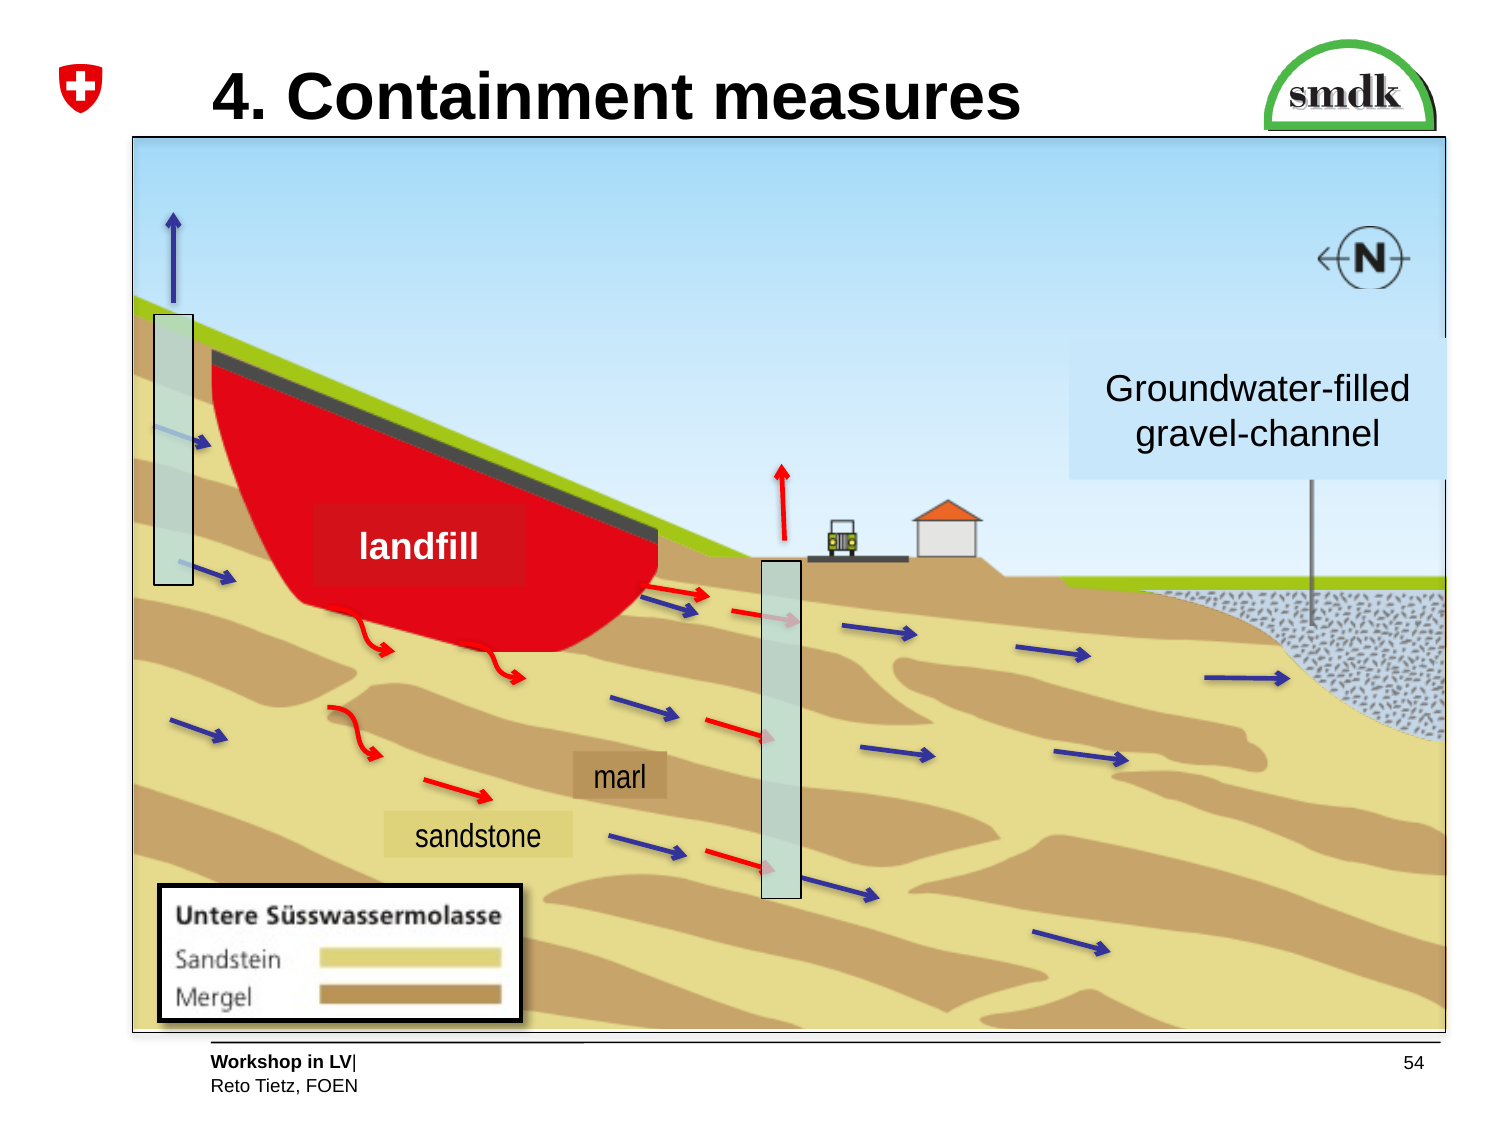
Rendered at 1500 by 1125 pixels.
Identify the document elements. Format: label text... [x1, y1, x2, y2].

picture [133, 138, 1447, 1029]
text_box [705, 610, 802, 741]
picture [59, 64, 103, 114]
title 4. Containment measures [212, 53, 1259, 134]
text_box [1015, 646, 1130, 953]
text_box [800, 624, 937, 899]
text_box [705, 850, 776, 872]
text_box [640, 584, 711, 598]
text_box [781, 463, 785, 541]
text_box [327, 607, 527, 679]
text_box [153, 425, 237, 741]
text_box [327, 706, 385, 757]
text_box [423, 779, 494, 801]
picture [1263, 39, 1437, 131]
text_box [608, 596, 700, 857]
